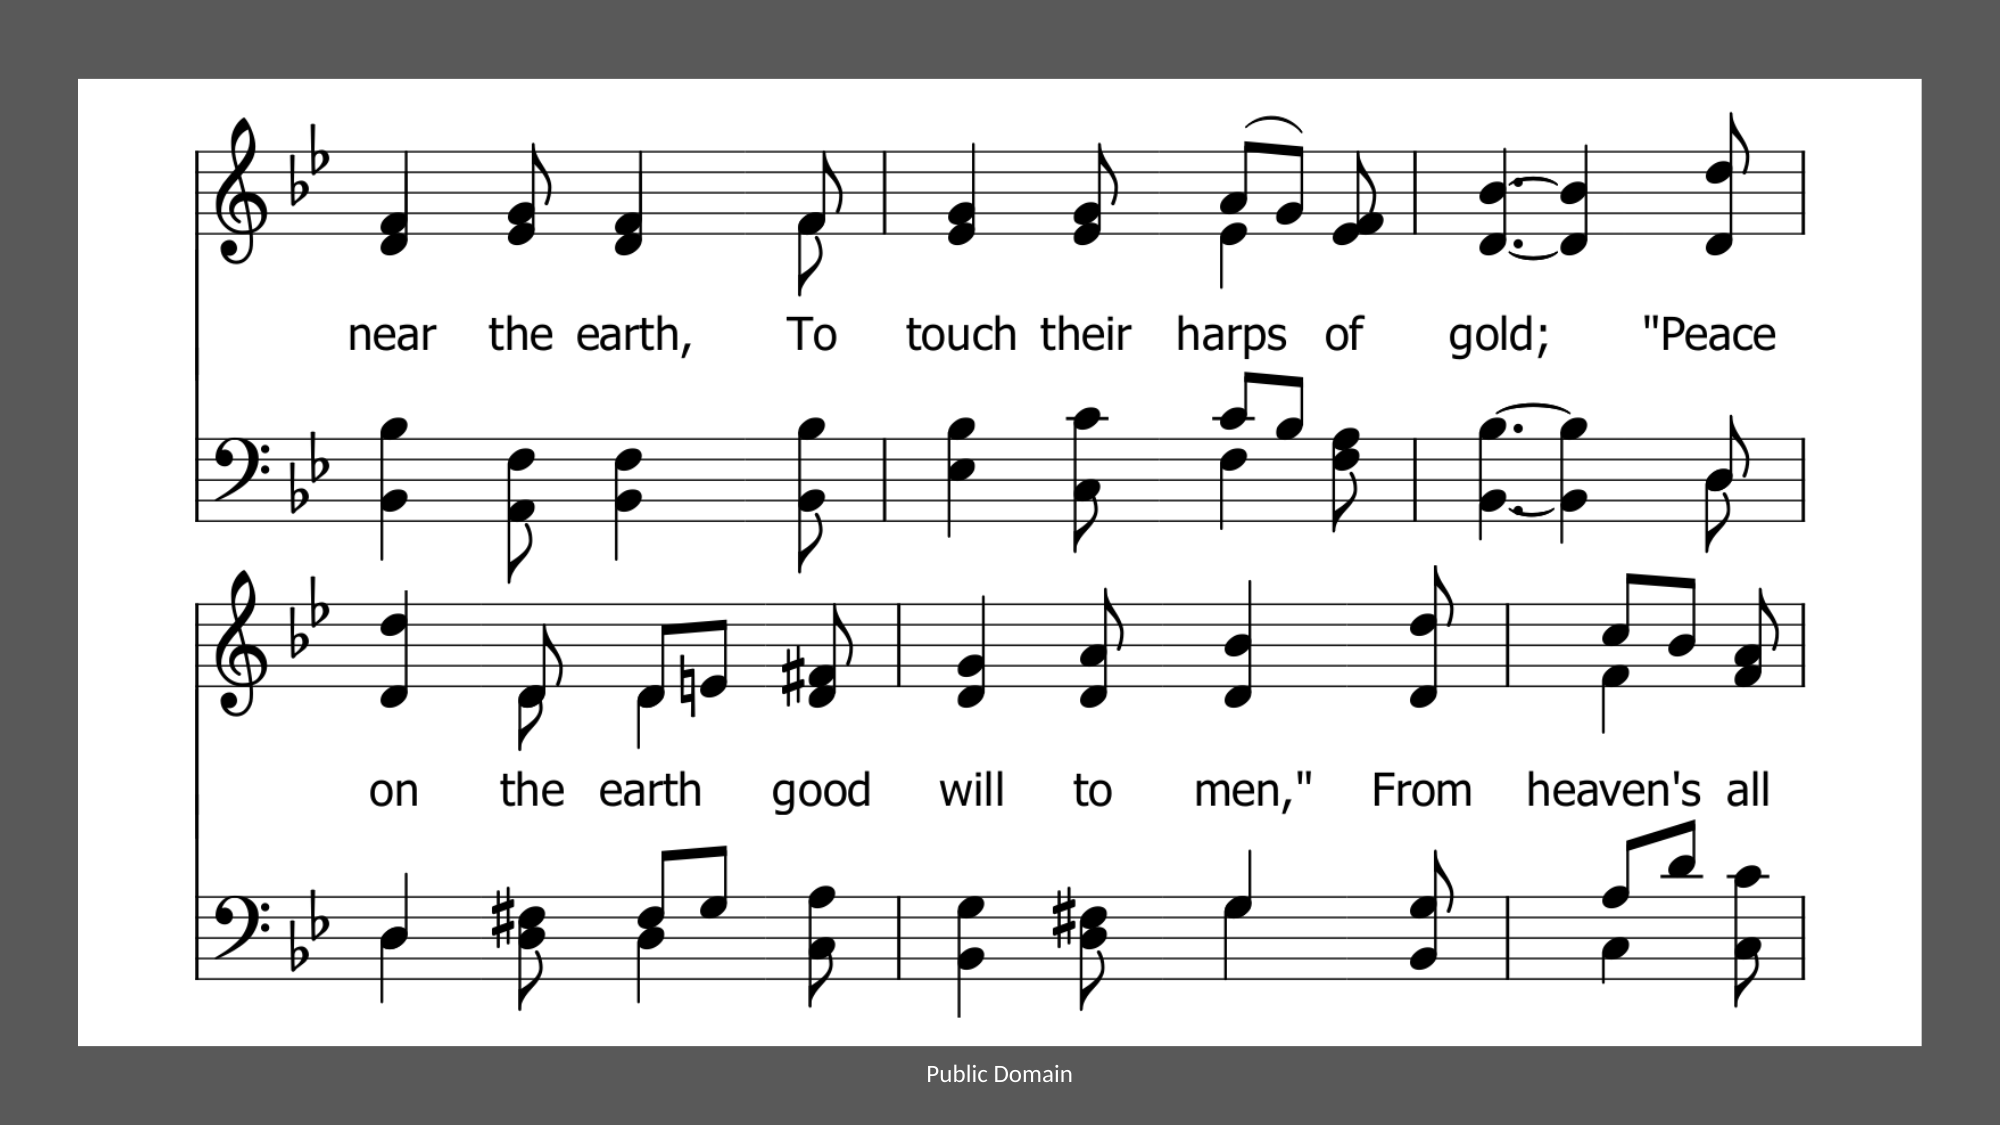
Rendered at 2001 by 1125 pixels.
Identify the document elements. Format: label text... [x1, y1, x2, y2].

picture [194, 105, 1806, 1020]
footer Public Domain [662, 1042, 1338, 1103]
text_box [0, 0, 2000, 1125]
text_box [77, 78, 1923, 1047]
